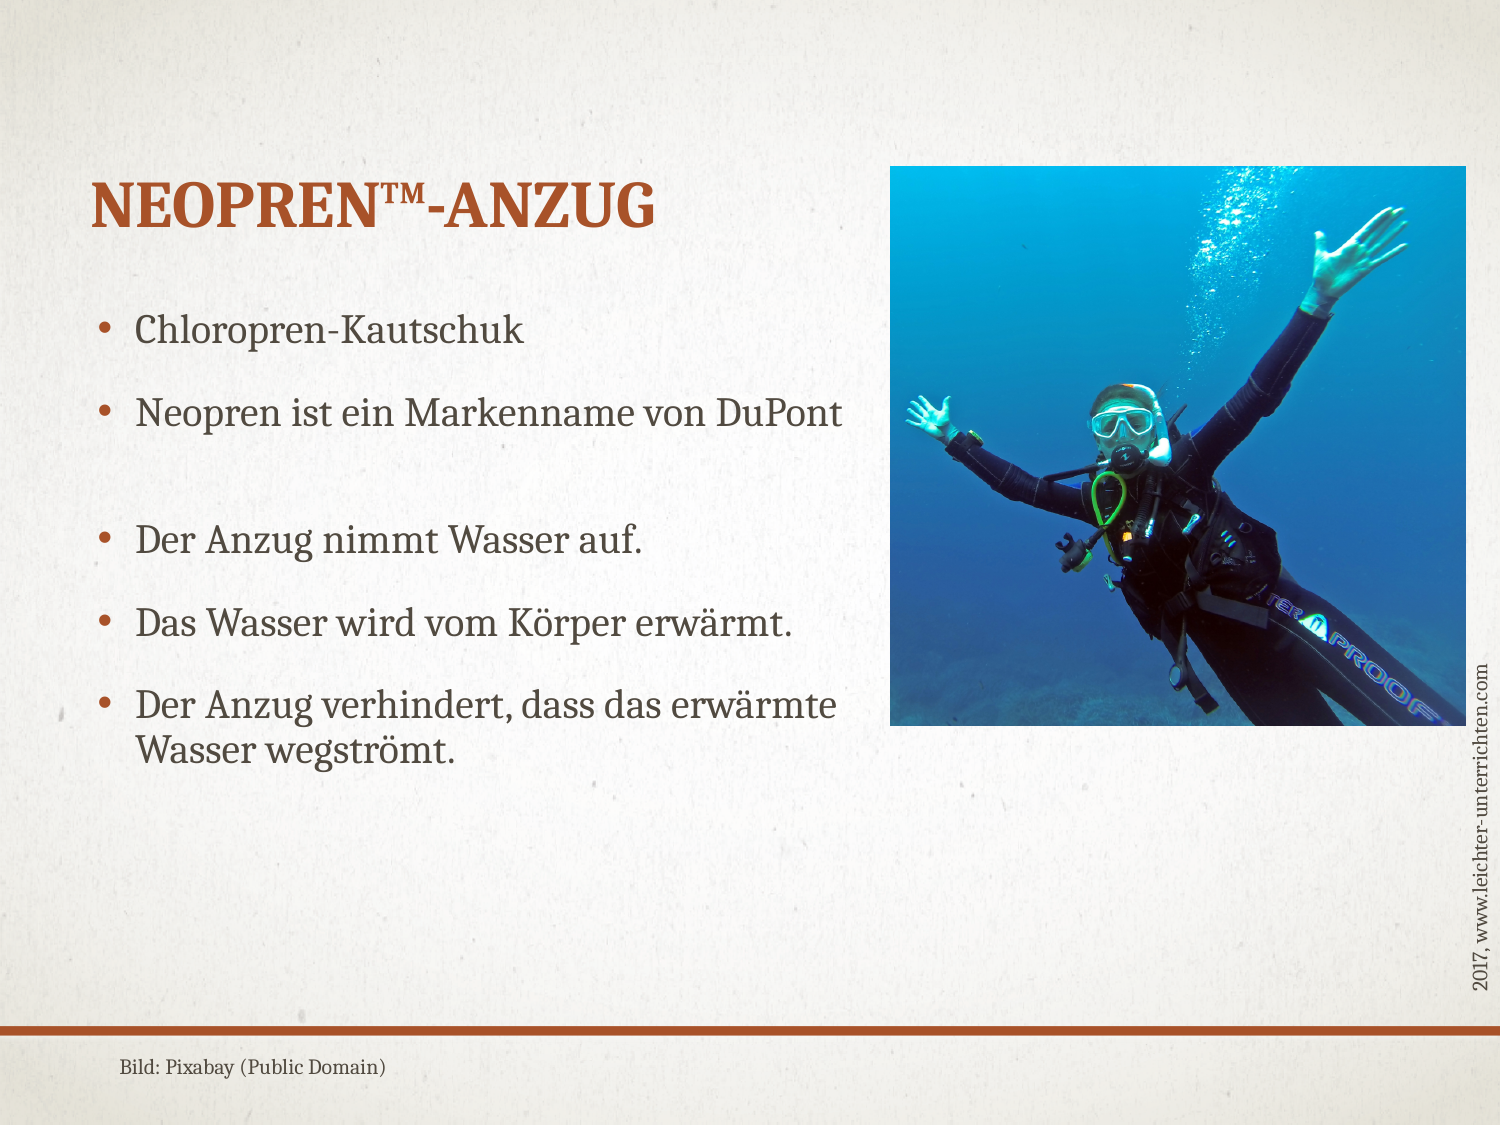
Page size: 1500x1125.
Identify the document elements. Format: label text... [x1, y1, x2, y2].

title Neopren™-Anzug [75, 62, 1341, 250]
picture [0, 1036, 1500, 1125]
picture [0, 0, 1500, 1026]
list Chloropren-Kautschuk Neopren ist ein Markenname von DuPont Der Anzug nimmt Wasser auf. Das Wasser wird vom Körper erwärmt. Der Anzug verhindert, dass das erwärmte Wasser wegströmt. [75, 299, 1341, 975]
text_box Bild: Pixabay (Public Domain) [104, 1044, 403, 1086]
